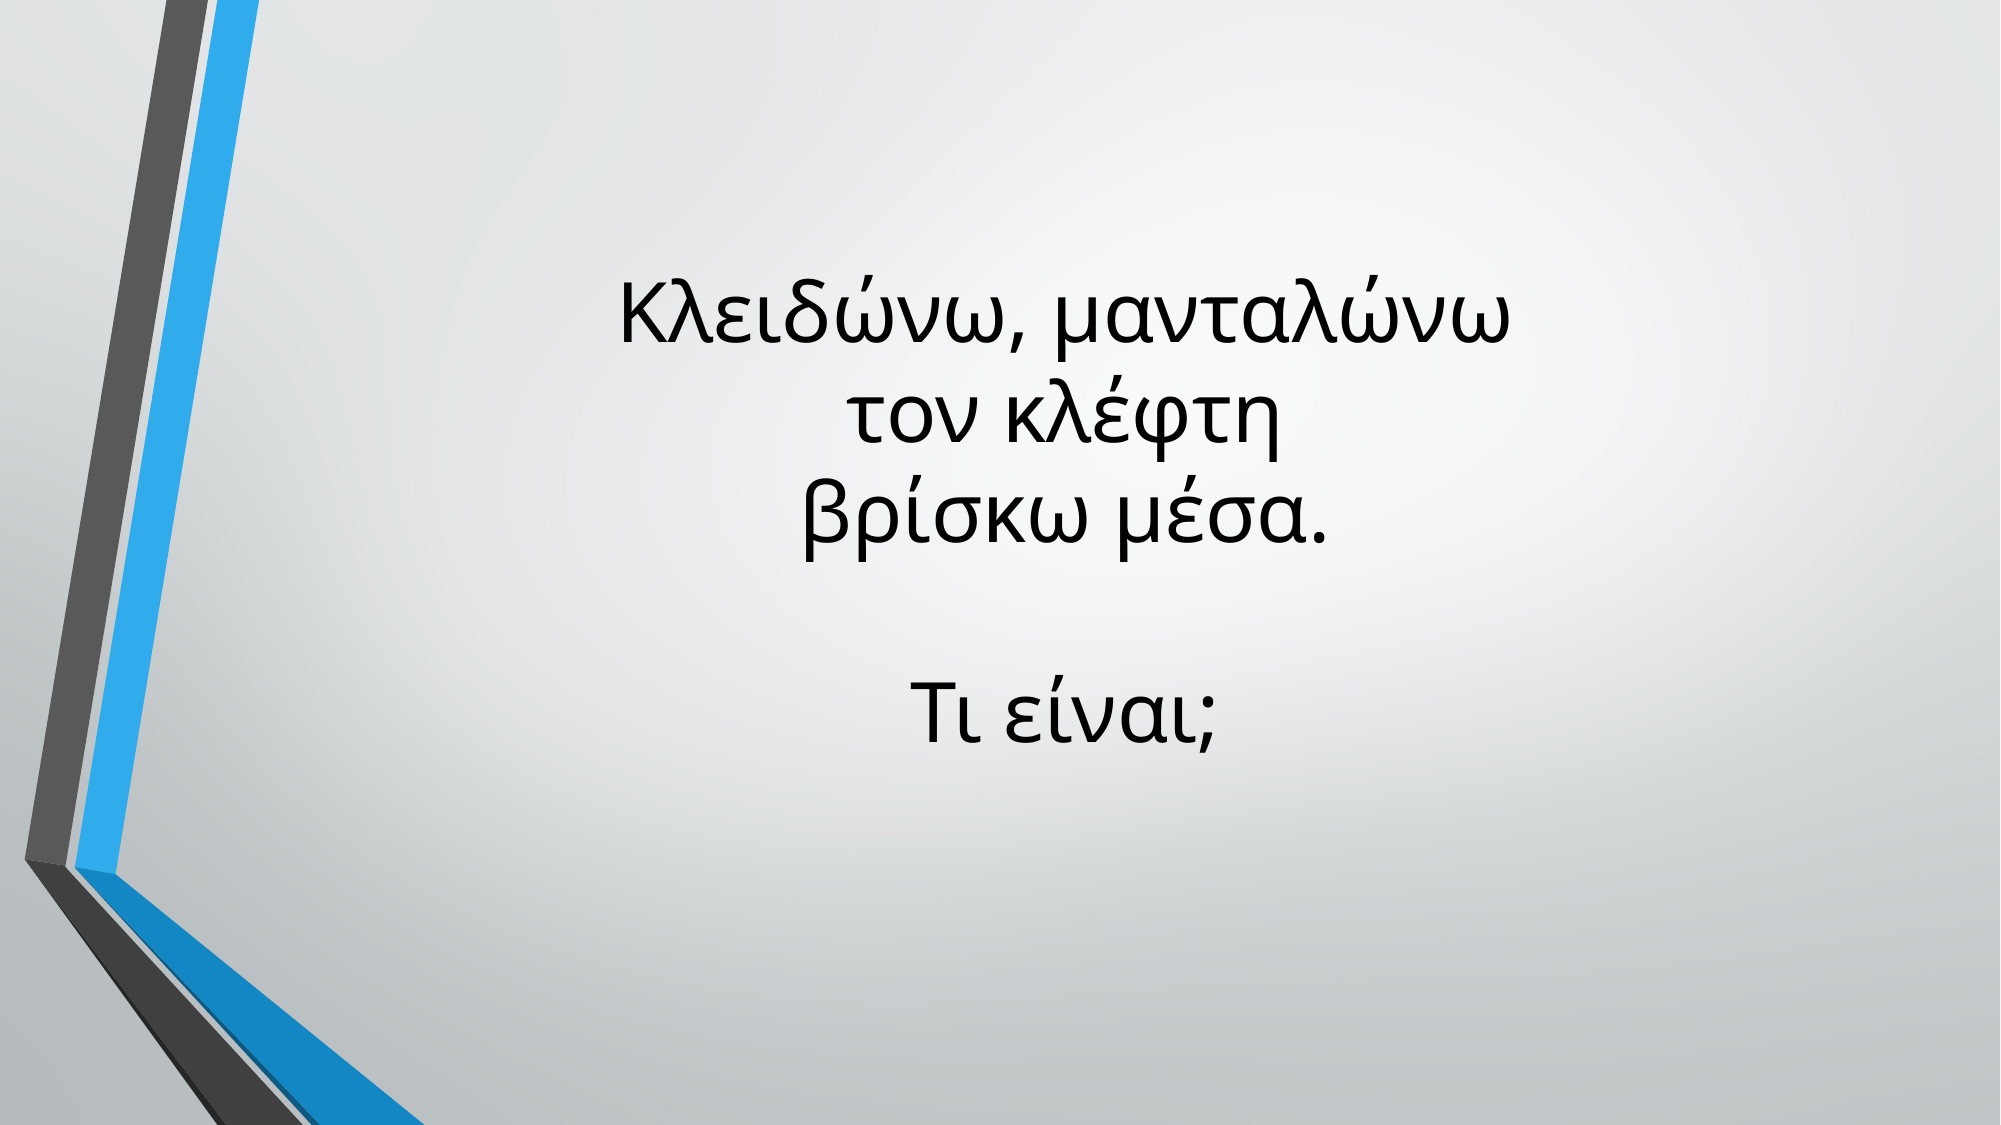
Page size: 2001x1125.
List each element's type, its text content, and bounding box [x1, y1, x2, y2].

title Κλειδώνω, μανταλώνω τον κλέφτη βρίσκω μέσα. Τι είναι; [243, 112, 1887, 907]
